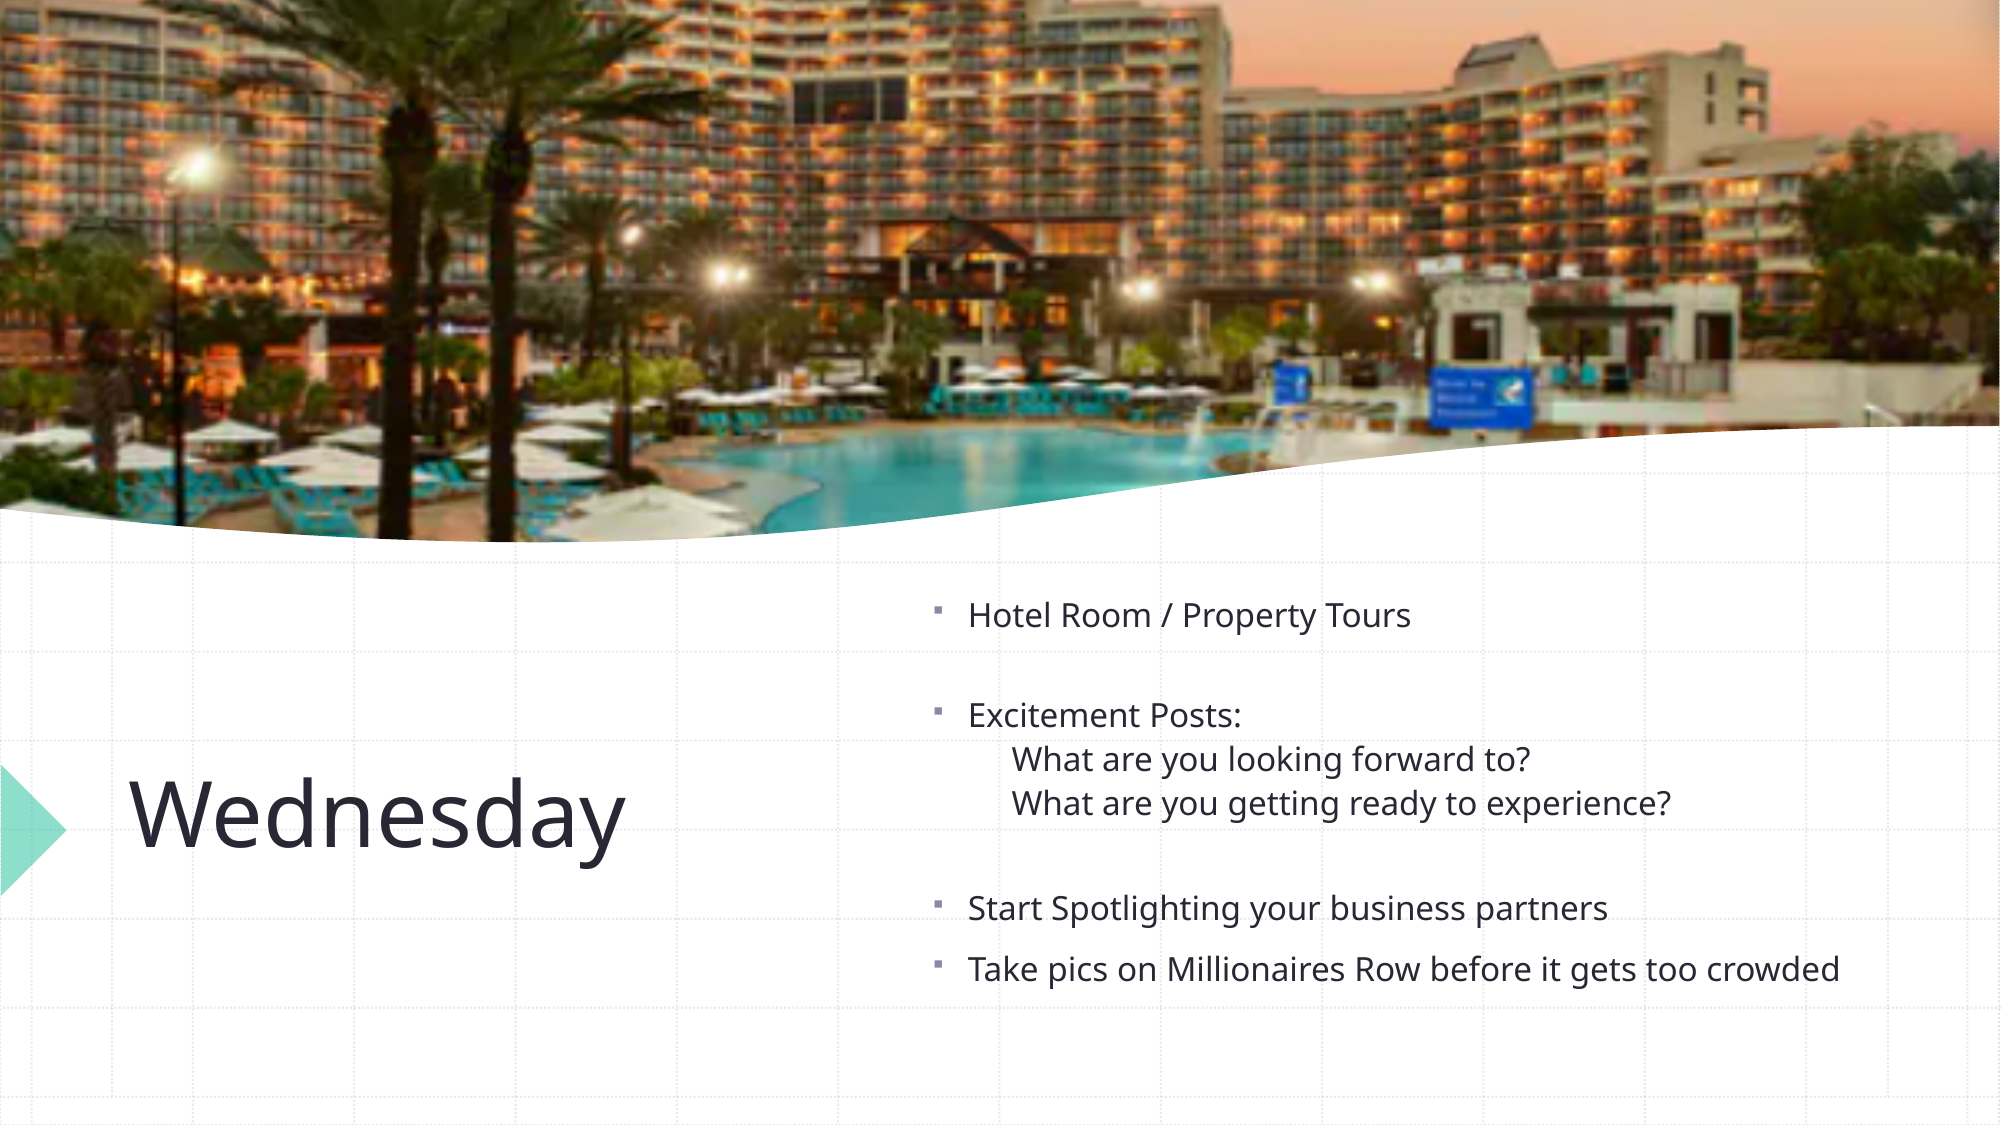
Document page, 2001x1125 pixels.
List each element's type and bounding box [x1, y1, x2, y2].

picture [0, 0, 2000, 543]
text_box [0, 543, 2000, 1125]
